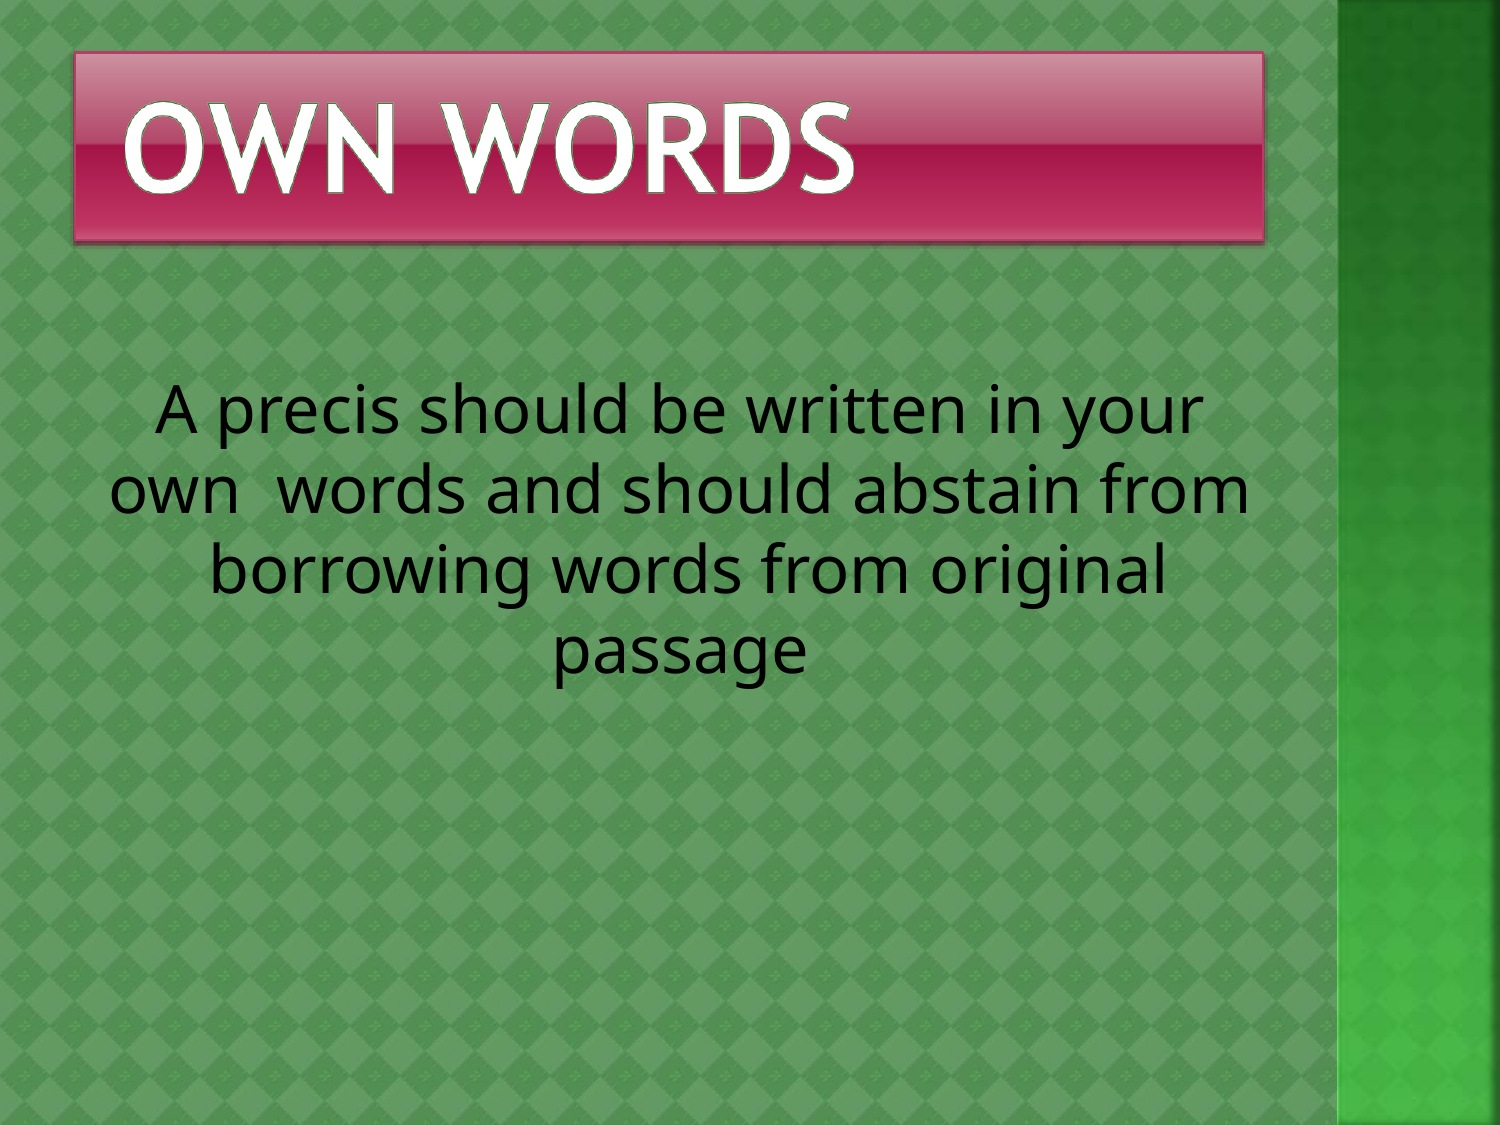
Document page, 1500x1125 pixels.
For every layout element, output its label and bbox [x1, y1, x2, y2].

text_box [0, 0, 1500, 1125]
